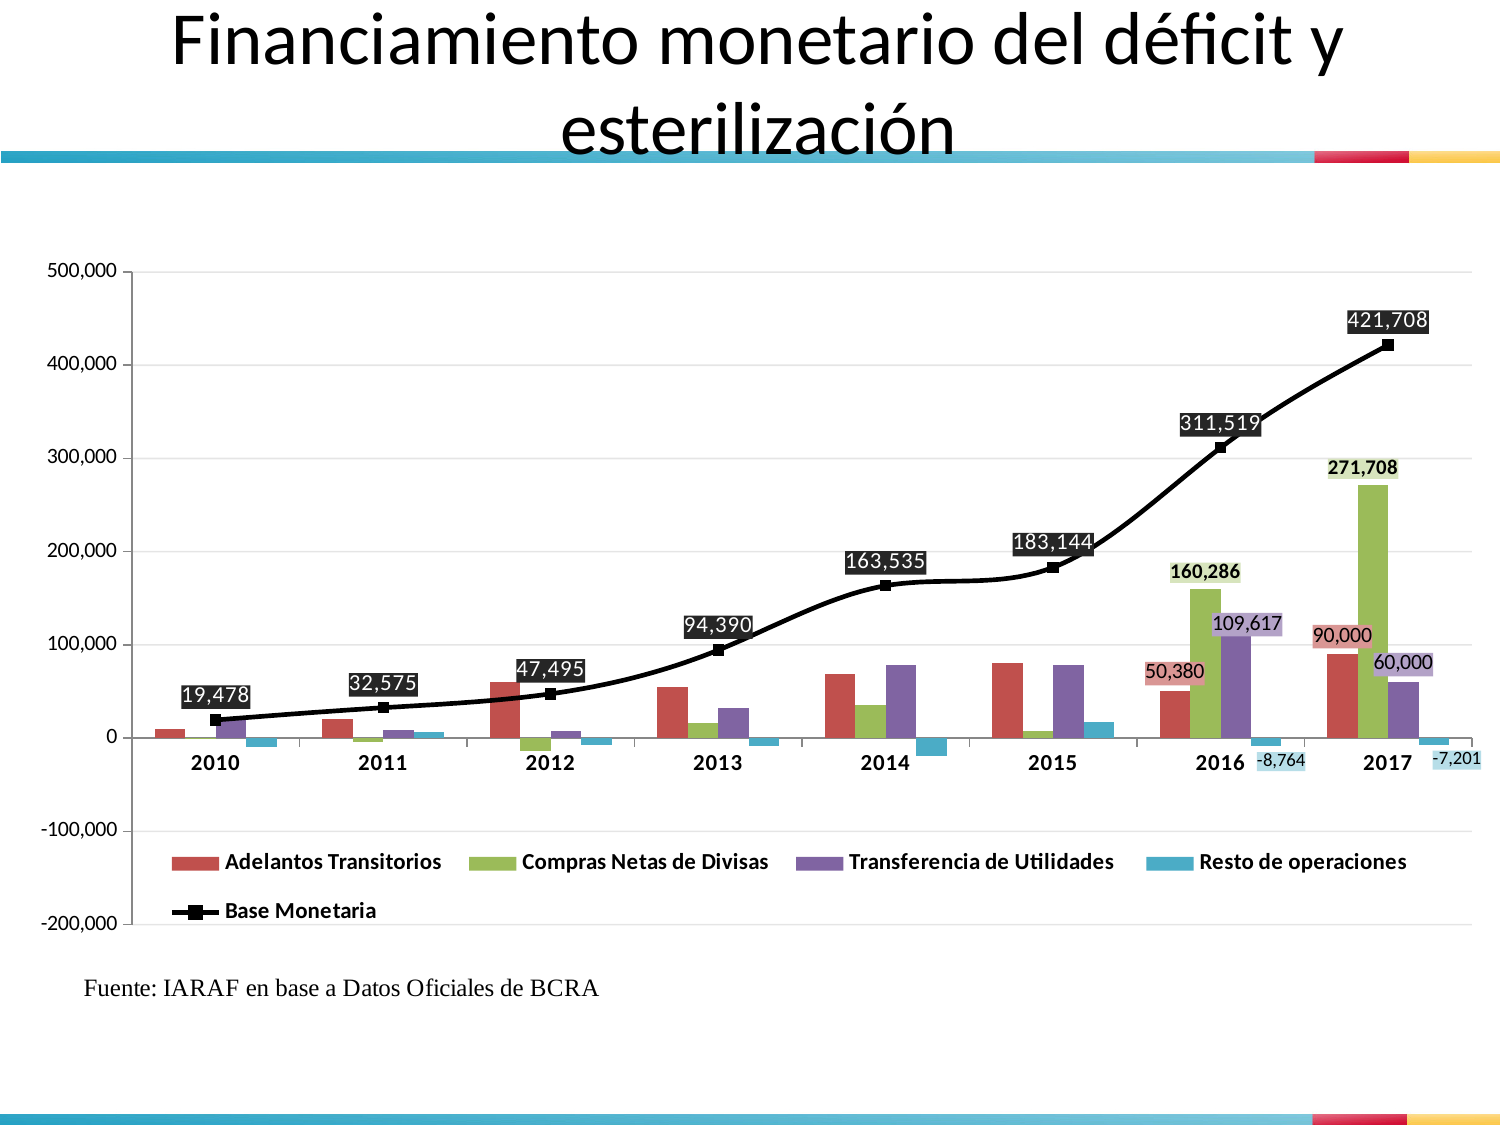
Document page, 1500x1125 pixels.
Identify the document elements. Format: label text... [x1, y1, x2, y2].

title Financiamiento monetario del déficit y esterilización [135, 0, 1382, 159]
picture [0, 1090, 1500, 1125]
picture [1, 127, 1500, 173]
chart [0, 231, 1500, 1024]
